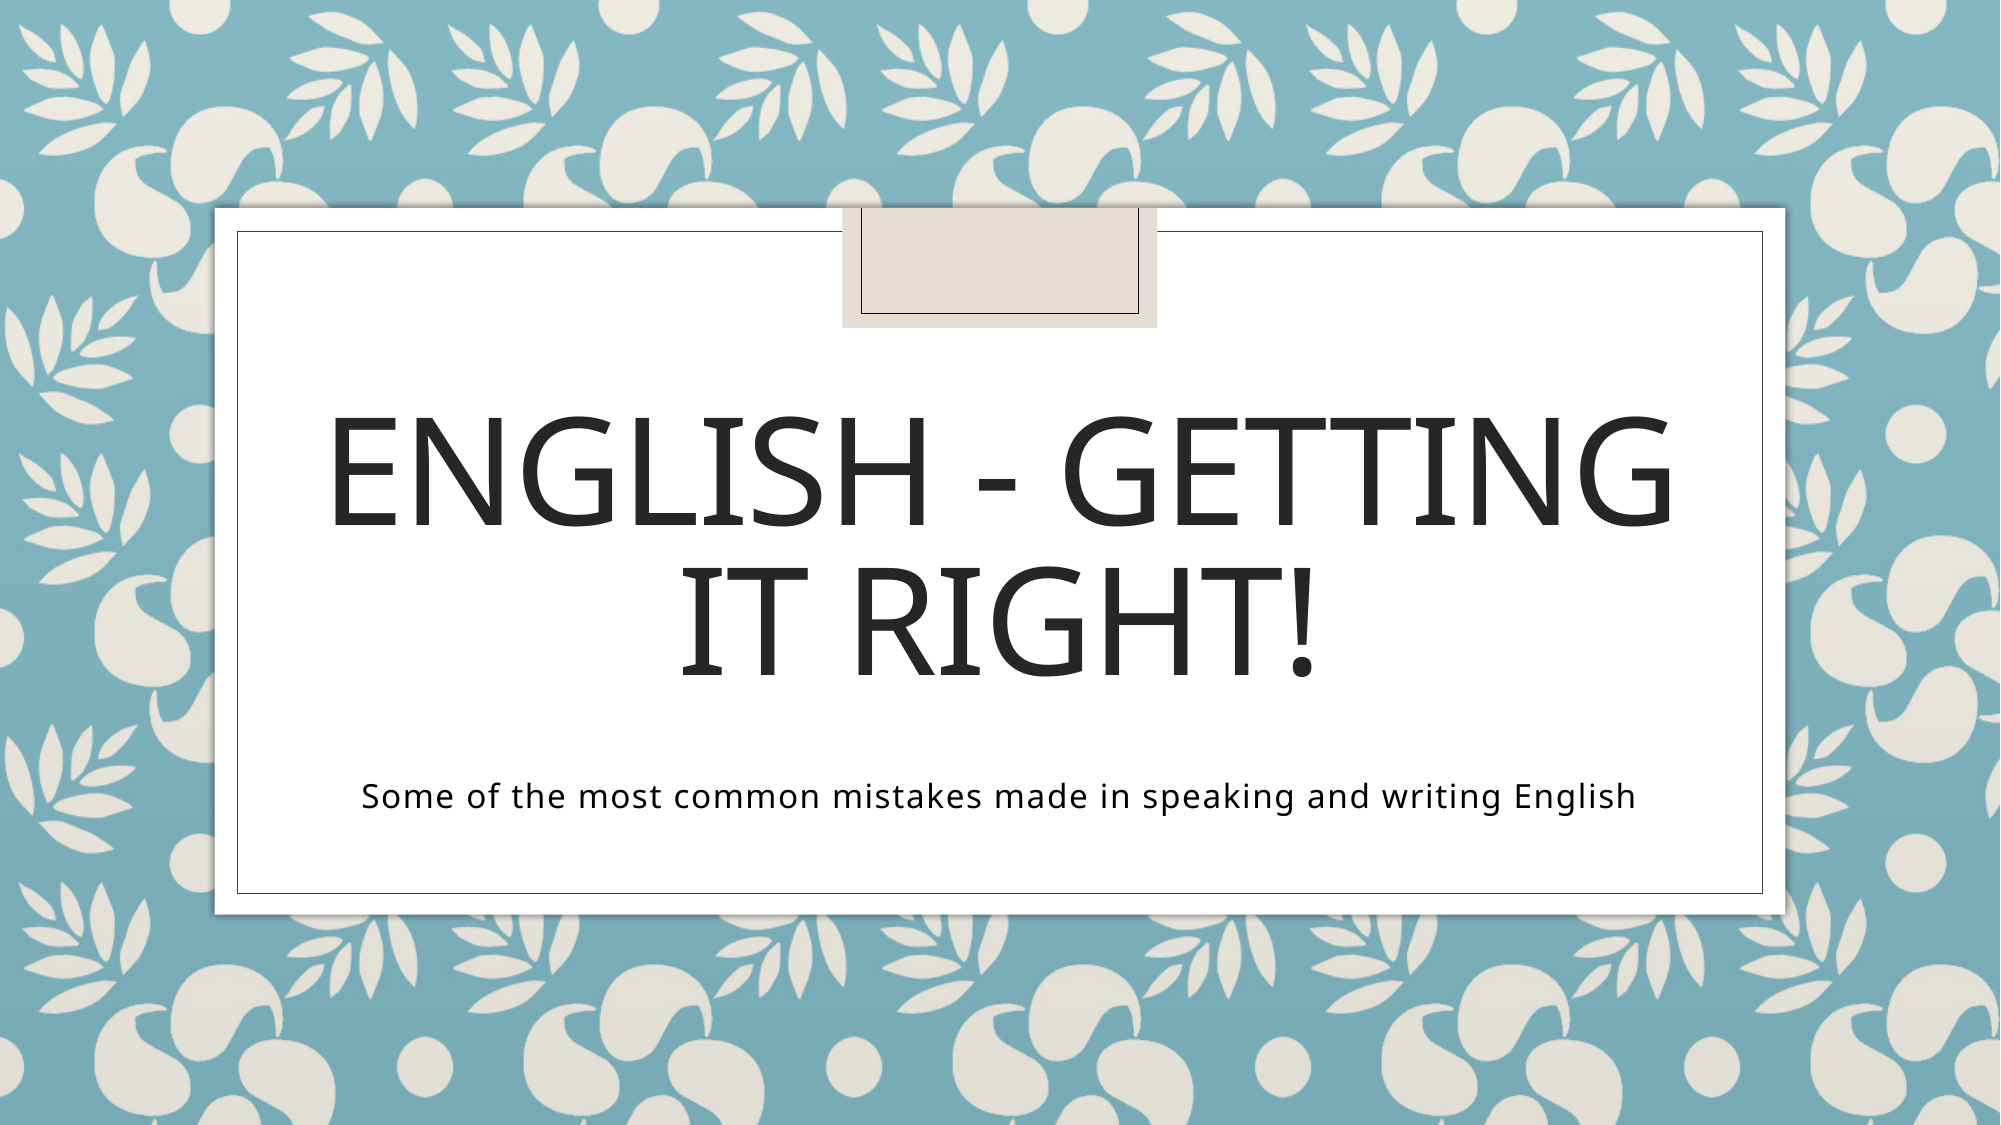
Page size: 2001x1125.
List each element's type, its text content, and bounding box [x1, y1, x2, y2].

subtitle Some of the most common mistakes made in speaking and writing English [256, 768, 1745, 844]
title English - getting it right! [256, 343, 1744, 768]
